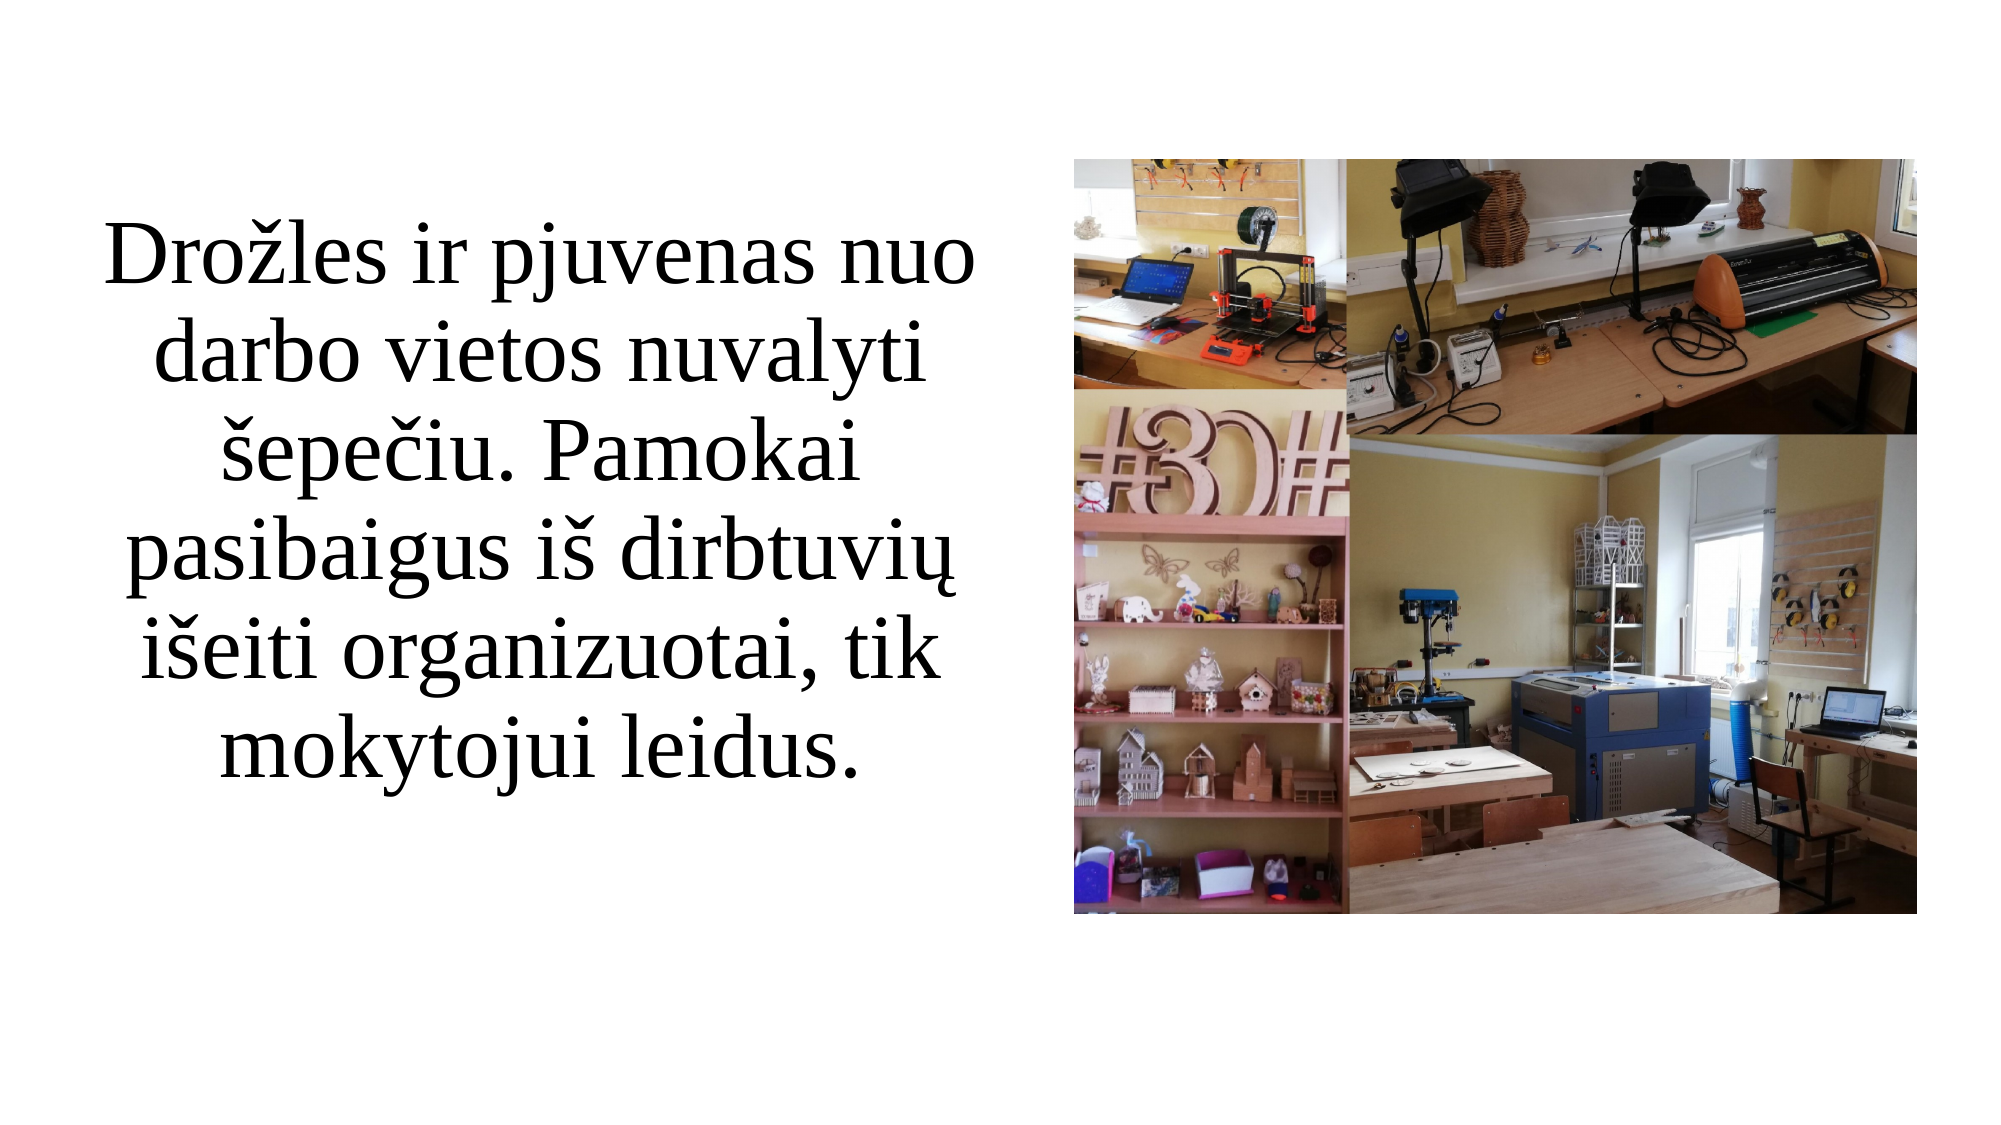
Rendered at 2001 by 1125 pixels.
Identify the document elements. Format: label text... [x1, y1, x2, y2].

title Drožles ir pjuvenas nuo darbo vietos nuvalyti šepečiu. Pamokai pasibaigus iš dirbtuvių išeiti organizuotai, tik mokytojui leidus. [83, 438, 1000, 563]
picture [1074, 159, 1917, 914]
